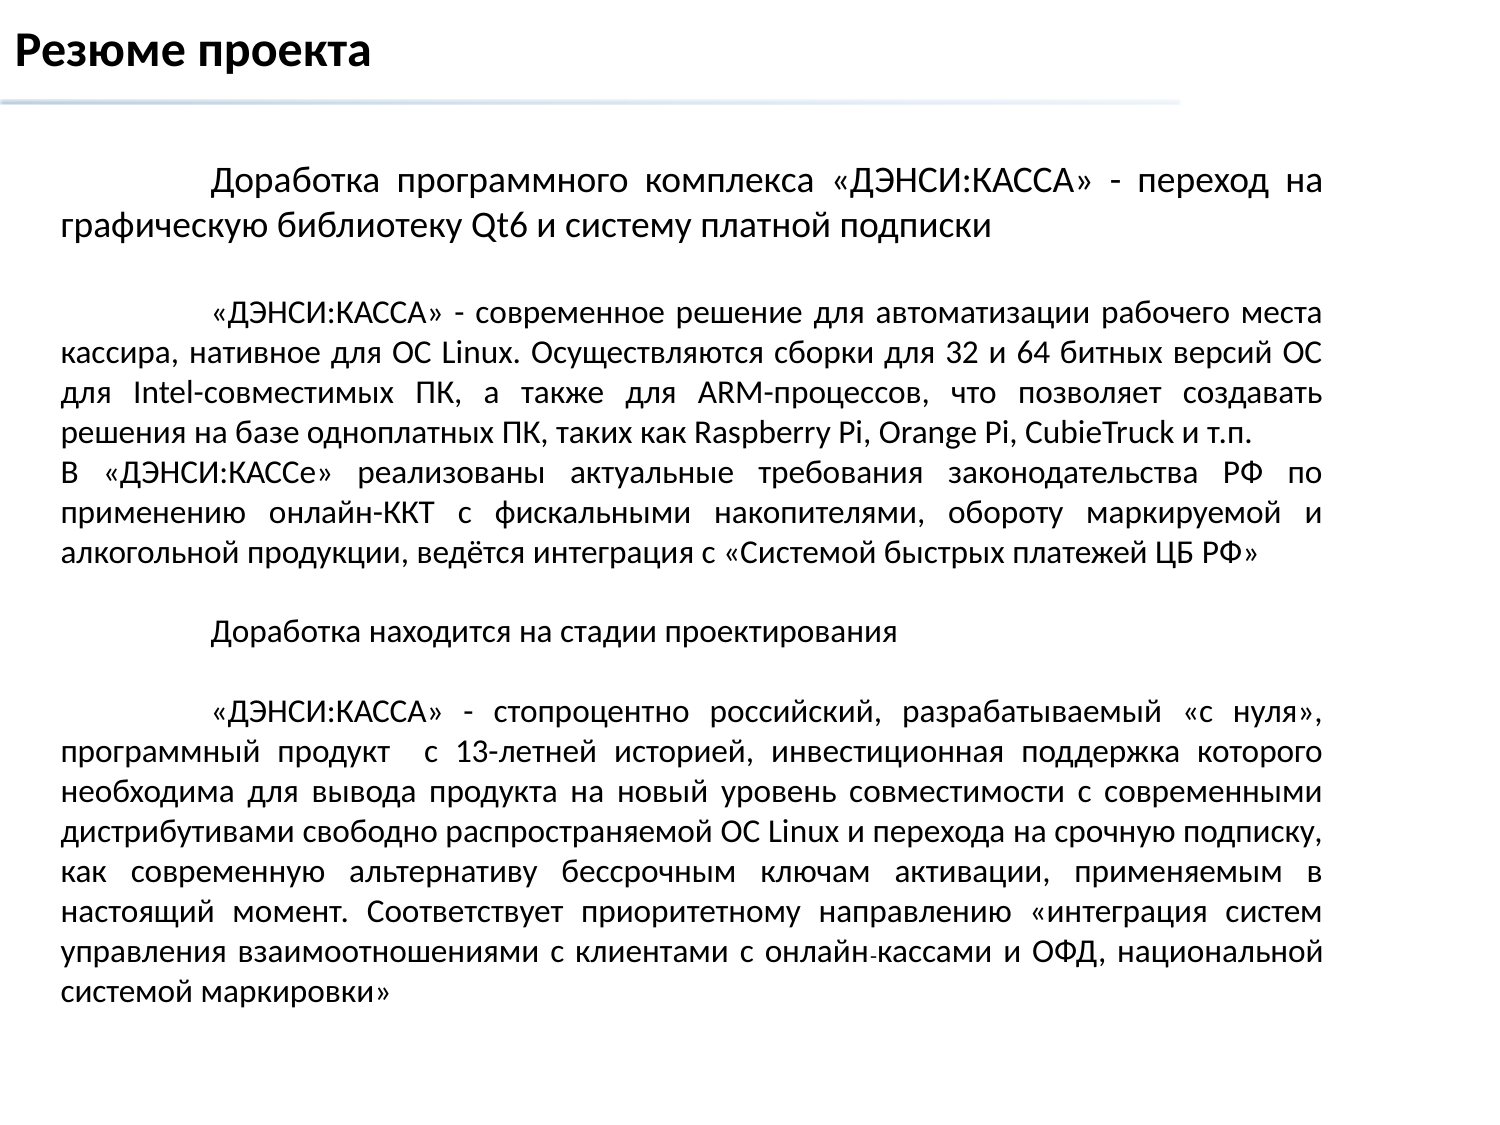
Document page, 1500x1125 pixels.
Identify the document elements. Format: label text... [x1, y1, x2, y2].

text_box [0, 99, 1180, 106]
text_box Доработка программного комплекса «ДЭНСИ:КАССА» - переход на графическую библиотеку Qt6 и систему платной подписки «ДЭНСИ:КАССА» - современное решение для автоматизации рабочего места кассира, нативное для ОС Linux. Осуществляются сборки для 32 и 64 битных версий ОС для Intel-совместимых ПК, а также для ARM-процессов, что позволяет создавать решения на базе одноплатных ПК, таких как Raspberry Pi, Orange Pi, CubieTruck и т.п. В «ДЭНСИ:КАССе» реализованы актуальные требования законодательства РФ по применению онлайн-ККТ c фискальными накопителями, обороту маркируемой и алкогольной продукции, ведётся интеграция с «Системой быстрых платежей ЦБ РФ» Доработка находится на стадии проектирования «ДЭНСИ:КАССА» - стопроцентно российский, разрабатываемый «с нуля», программный продукт с 13-летней историей, инвестиционная поддержка которого необходима для вывода продукта на новый уровень совместимости с современными дистрибутивами свободно распространяемой ОС Linux и перехода на срочную подписку, как современную альтернативу бессрочным ключам активации, применяемым в настоящий момент. Соответствует приоритетному направлению «интеграция систем управления взаимоотношениями с клиентами с онлайн-кассами и ОФД, национальной системой маркировки» [45, 147, 1340, 1017]
title Резюме проекта [0, 0, 1500, 106]
